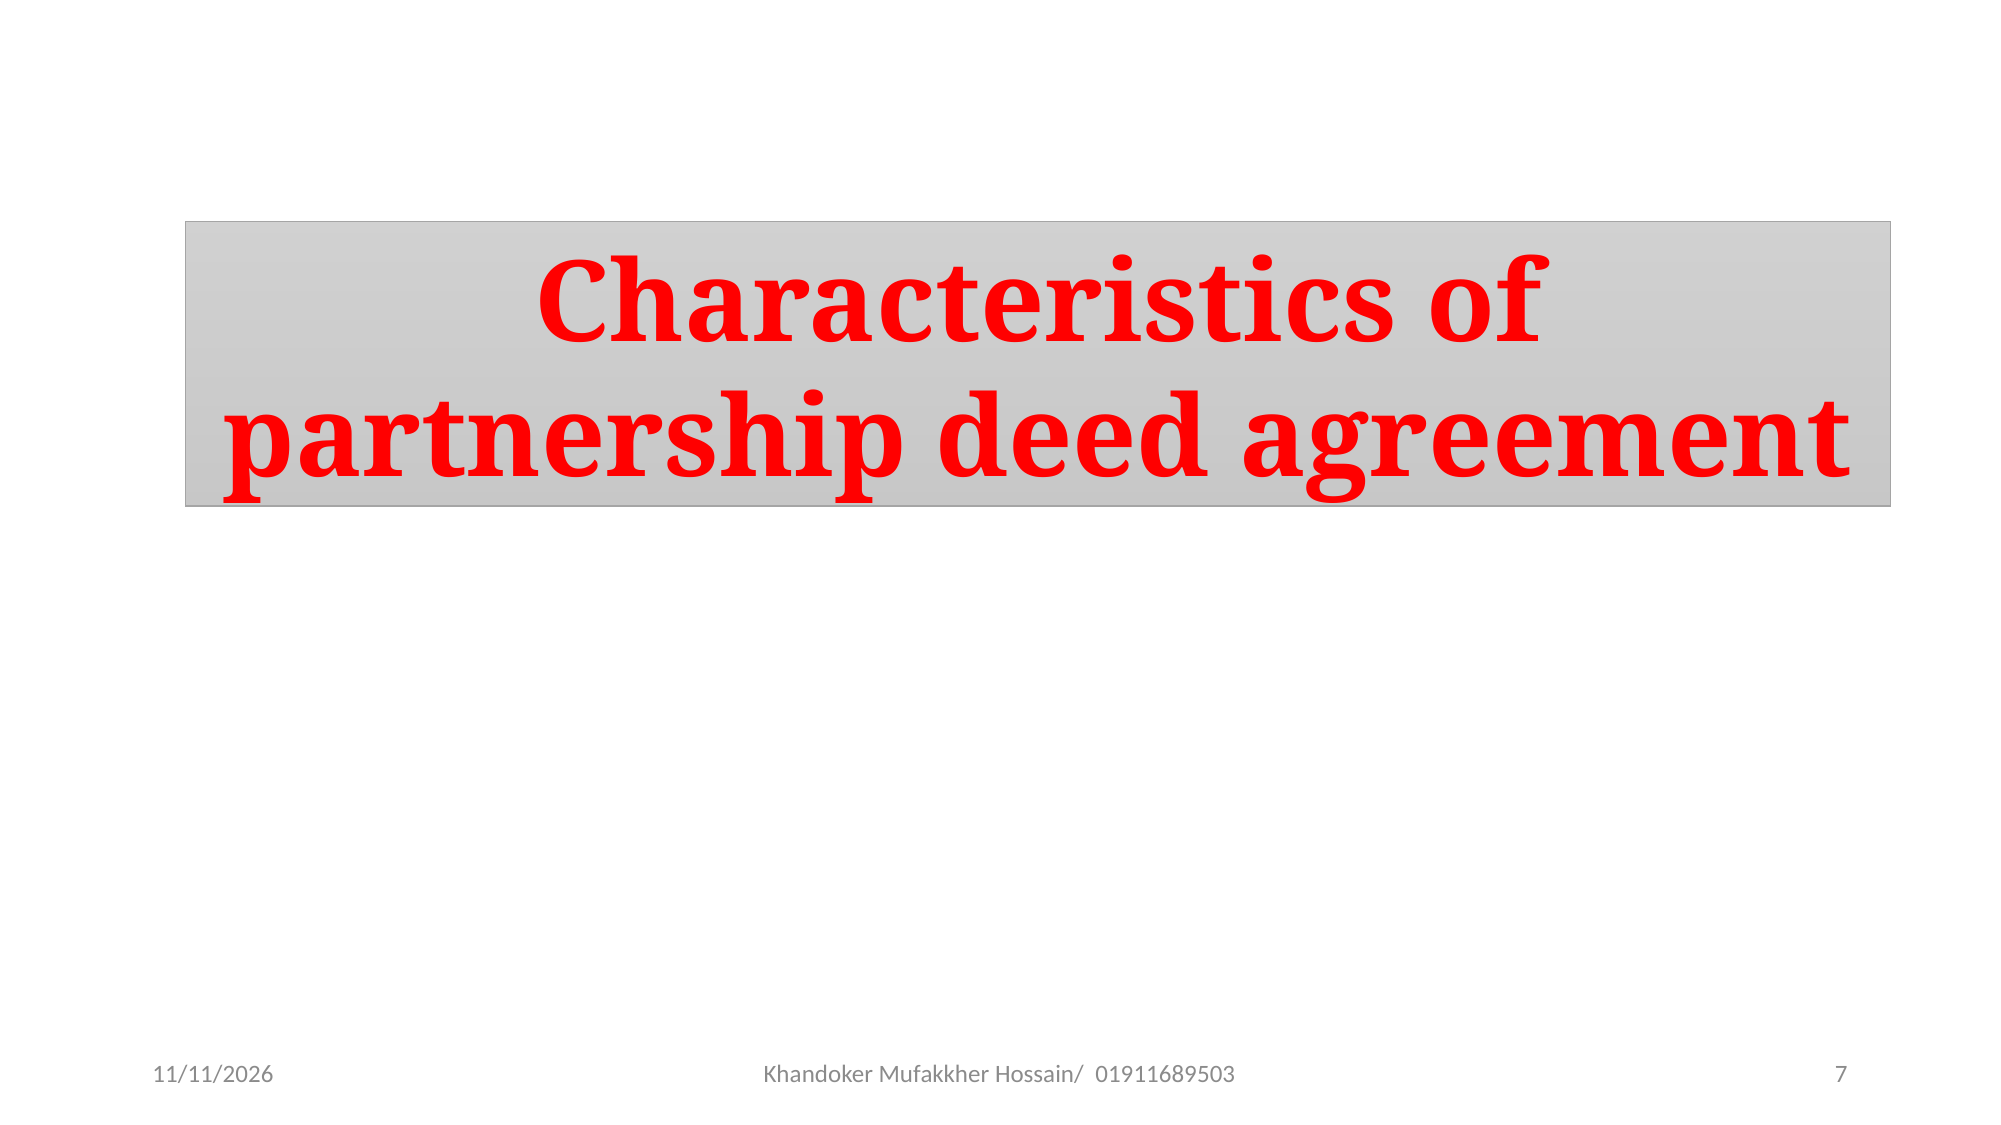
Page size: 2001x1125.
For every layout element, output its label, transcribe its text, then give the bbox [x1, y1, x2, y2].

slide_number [137, 1042, 588, 1103]
slide_number 7 [1412, 1042, 1863, 1103]
footer Khandoker Mufakkher Hossain/ 01911689503 [662, 1042, 1338, 1103]
text_box Characteristics of partnership deed agreement [185, 221, 1891, 507]
